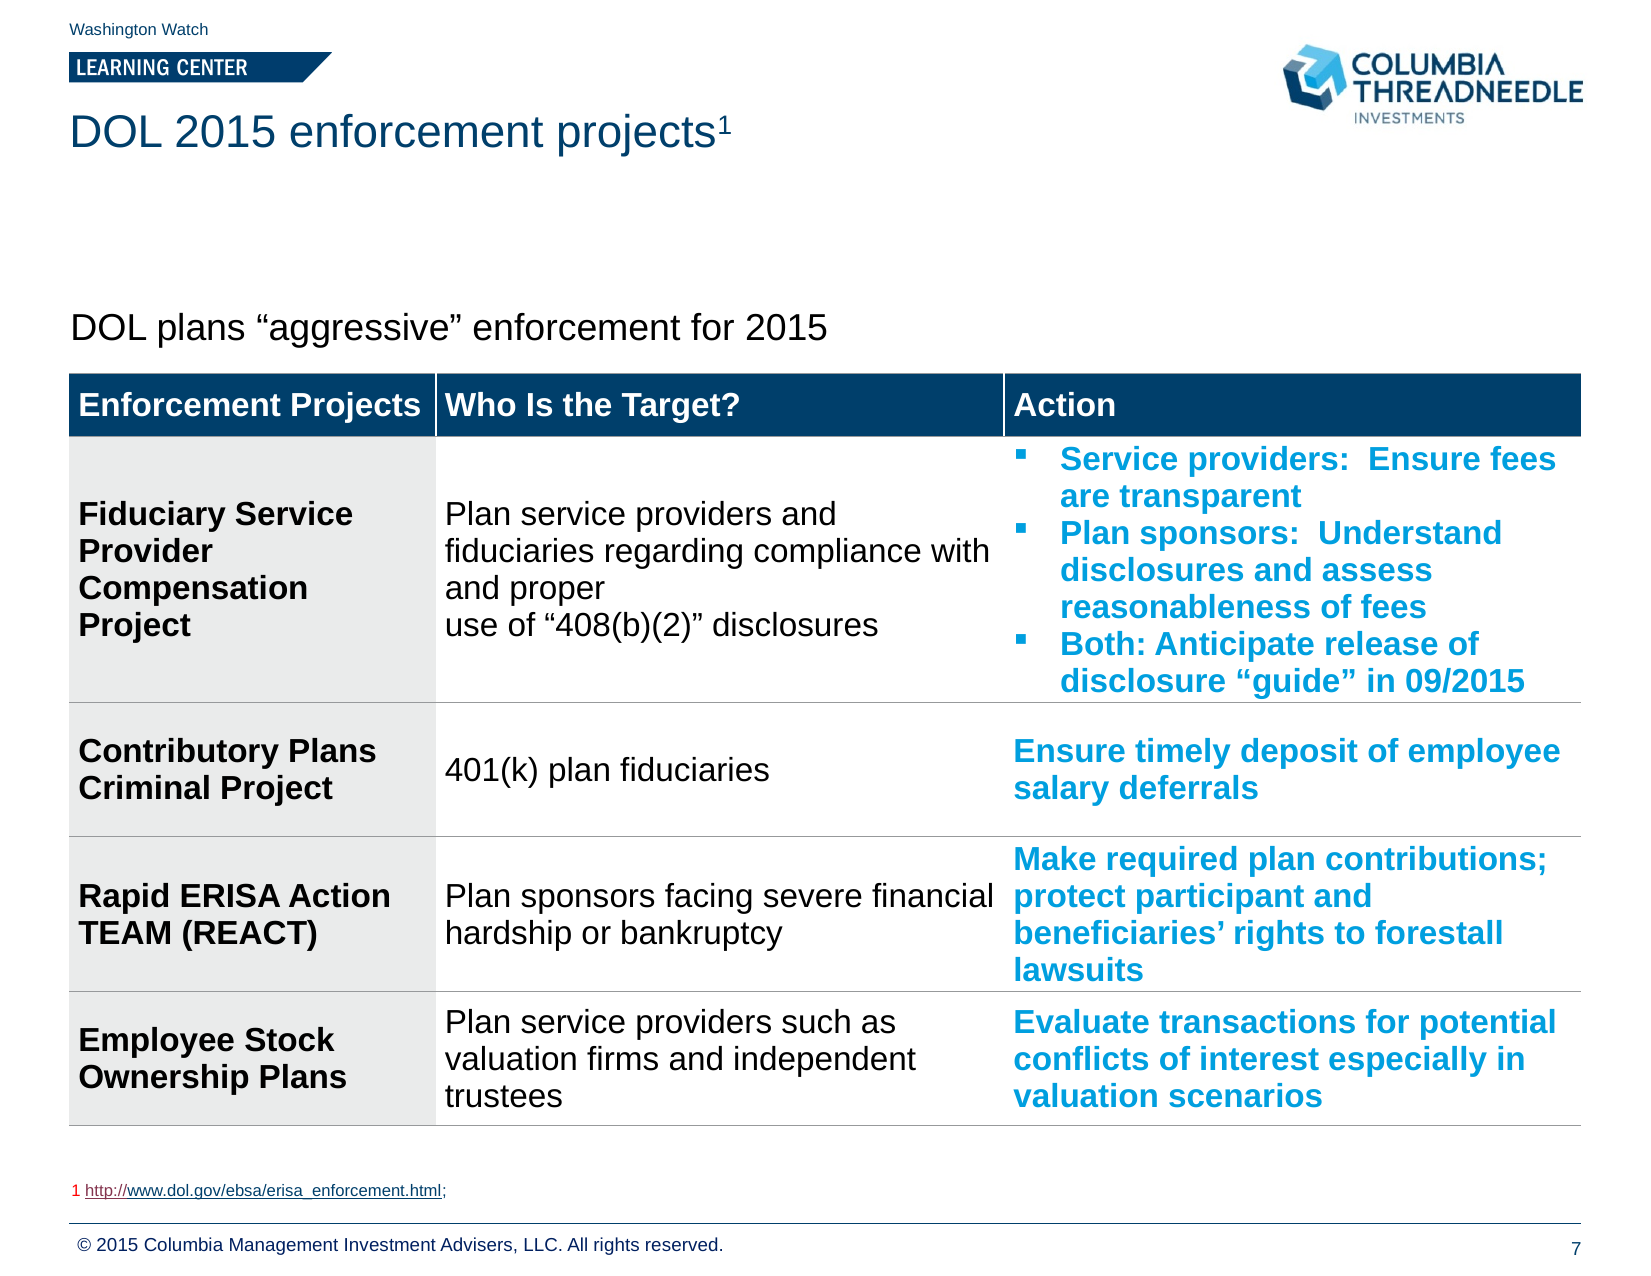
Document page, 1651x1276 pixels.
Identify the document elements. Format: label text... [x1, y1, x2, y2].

table_cell Employee Stock Ownership Plans [69, 992, 436, 1125]
table_header Who Is the Target? [437, 374, 1003, 436]
table_cell Rapid ERISA Action TEAM (REACT) [69, 837, 436, 991]
table_cell Plan service providers such as valuation firms and independent trustees [436, 992, 1004, 1125]
table_header Enforcement Projects [69, 374, 435, 436]
table_cell Contributory Plans Criminal Project [69, 703, 436, 836]
slide_number 7 [1389, 1225, 1582, 1271]
list DOL plans “aggressive” enforcement for 2015 [70, 302, 1582, 1160]
table_cell 401(k) plan fiduciaries [436, 703, 1004, 836]
table_cell Ensure timely deposit of employee salary deferrals [1004, 703, 1581, 836]
list Washington Watch [69, 11, 886, 48]
table_cell Make required plan contributions; protect participant and beneficiaries’ rights to forestall lawsuits [1004, 837, 1581, 991]
picture [1262, 23, 1603, 144]
title DOL 2015 enforcement projects1 [69, 102, 1246, 276]
text_box © 2015 Columbia Management Investment Advisers, LLC. All rights reserved. [62, 1225, 948, 1263]
table_cell Plan sponsors facing severe financial hardship or bankruptcy [436, 837, 1004, 991]
table_header Action [1005, 374, 1581, 436]
list 1 http://www.dol.gov/ebsa/erisa_enforcement.html; [71, 1160, 1584, 1200]
table_cell Fiduciary Service Provider Compensation Project [69, 437, 436, 702]
table_cell Service providers: Ensure fees are transparent Plan sponsors: Understand disclosures and assess reasonableness of fees Both: Anticipate release of disclosure “guide” in 09/2015 [1004, 437, 1581, 702]
table_cell Plan service providers and fiduciaries regarding compliance with and proper use of “408(b)(2)” disclosures [436, 437, 1004, 702]
table_cell Evaluate transactions for potential conflicts of interest especially in valuation scenarios [1004, 992, 1581, 1125]
picture [69, 52, 332, 83]
